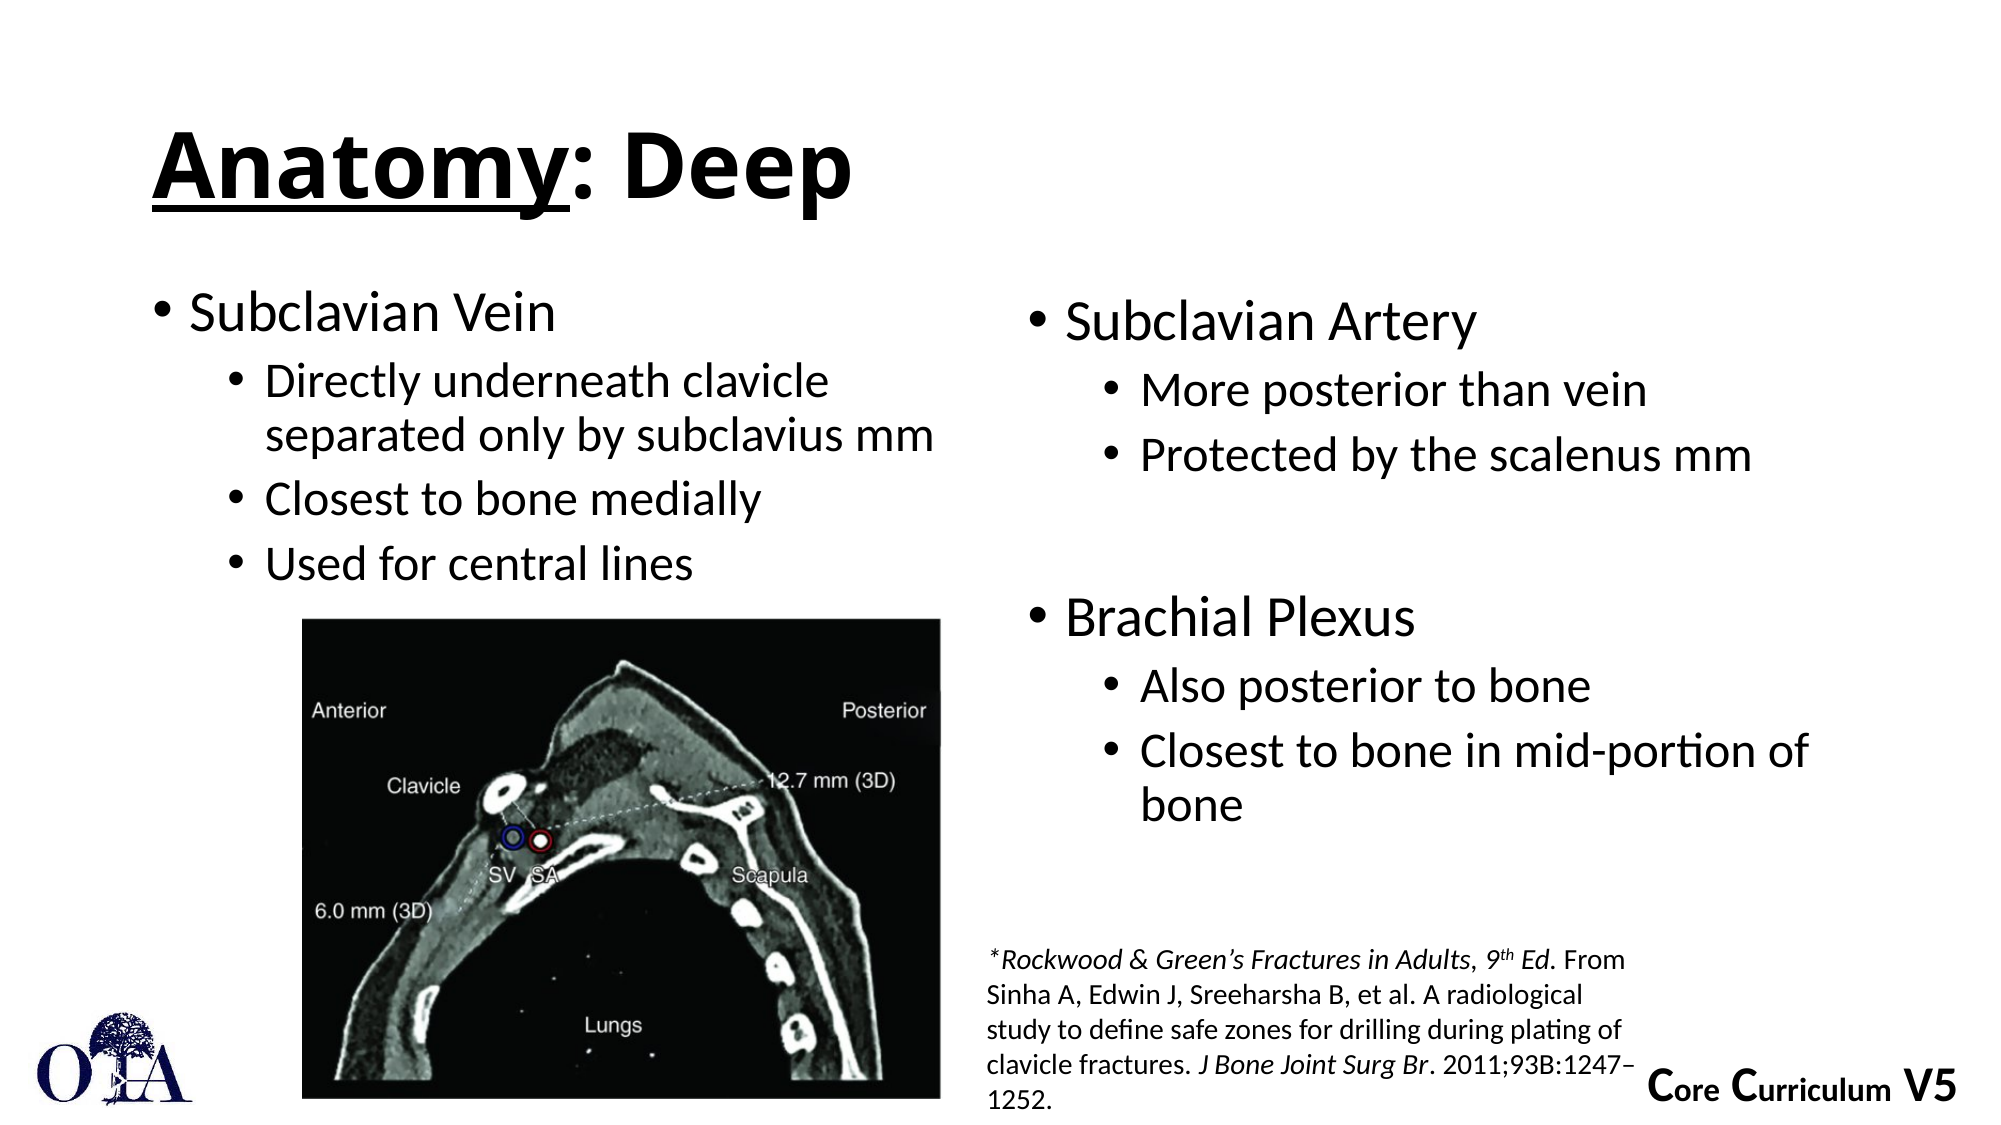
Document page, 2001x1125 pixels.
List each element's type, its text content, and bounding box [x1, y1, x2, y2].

picture [302, 617, 943, 1099]
list Subclavian Artery More posterior than vein Protected by the scalenus mm Brachial Plexus Also posterior to bone Closest to bone in mid-portion of bone [1012, 282, 1863, 997]
text_box *Rockwood & Green’s Fractures in Adults, 9th Ed. From Sinha A, Edwin J, Sreeharsha B, et al. A radiological study to define safe zones for drilling during plating of clavicle fractures. J Bone Joint Surg Br. 2011;93B:1247–1252. [971, 933, 1661, 1123]
title Anatomy: Deep [137, 59, 1863, 278]
picture [28, 1010, 200, 1108]
list Subclavian Vein Directly underneath clavicle separated only by subclavius mm Closest to bone medially Used for central lines [137, 273, 988, 988]
